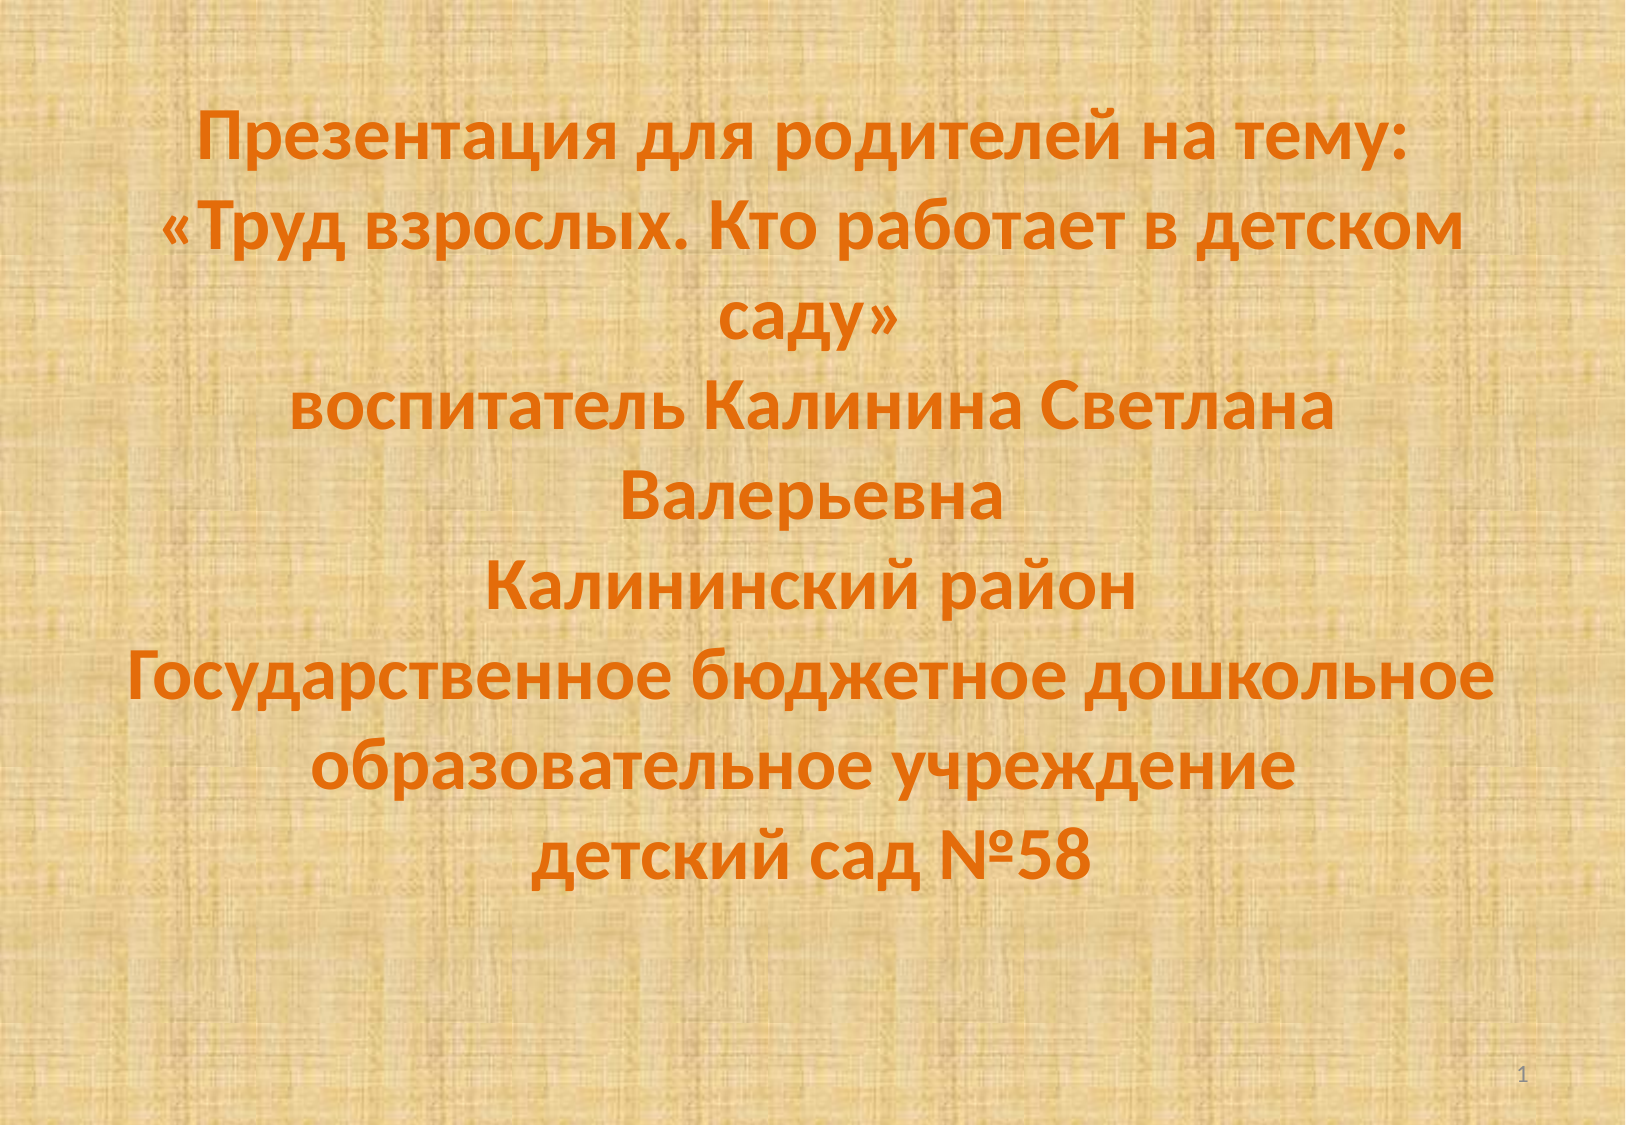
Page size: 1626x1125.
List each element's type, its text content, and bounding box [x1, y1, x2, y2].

slide_number 1 [1164, 1042, 1544, 1103]
picture [0, 0, 1626, 1125]
title Презентация для родителей на тему: «Труд взрослых. Кто работает в детском саду» воспитатель Калинина Светлана Валерьевна Калининский район Государственное бюджетное дошкольное образовательное учреждение детский сад №58 [81, 45, 1544, 1024]
